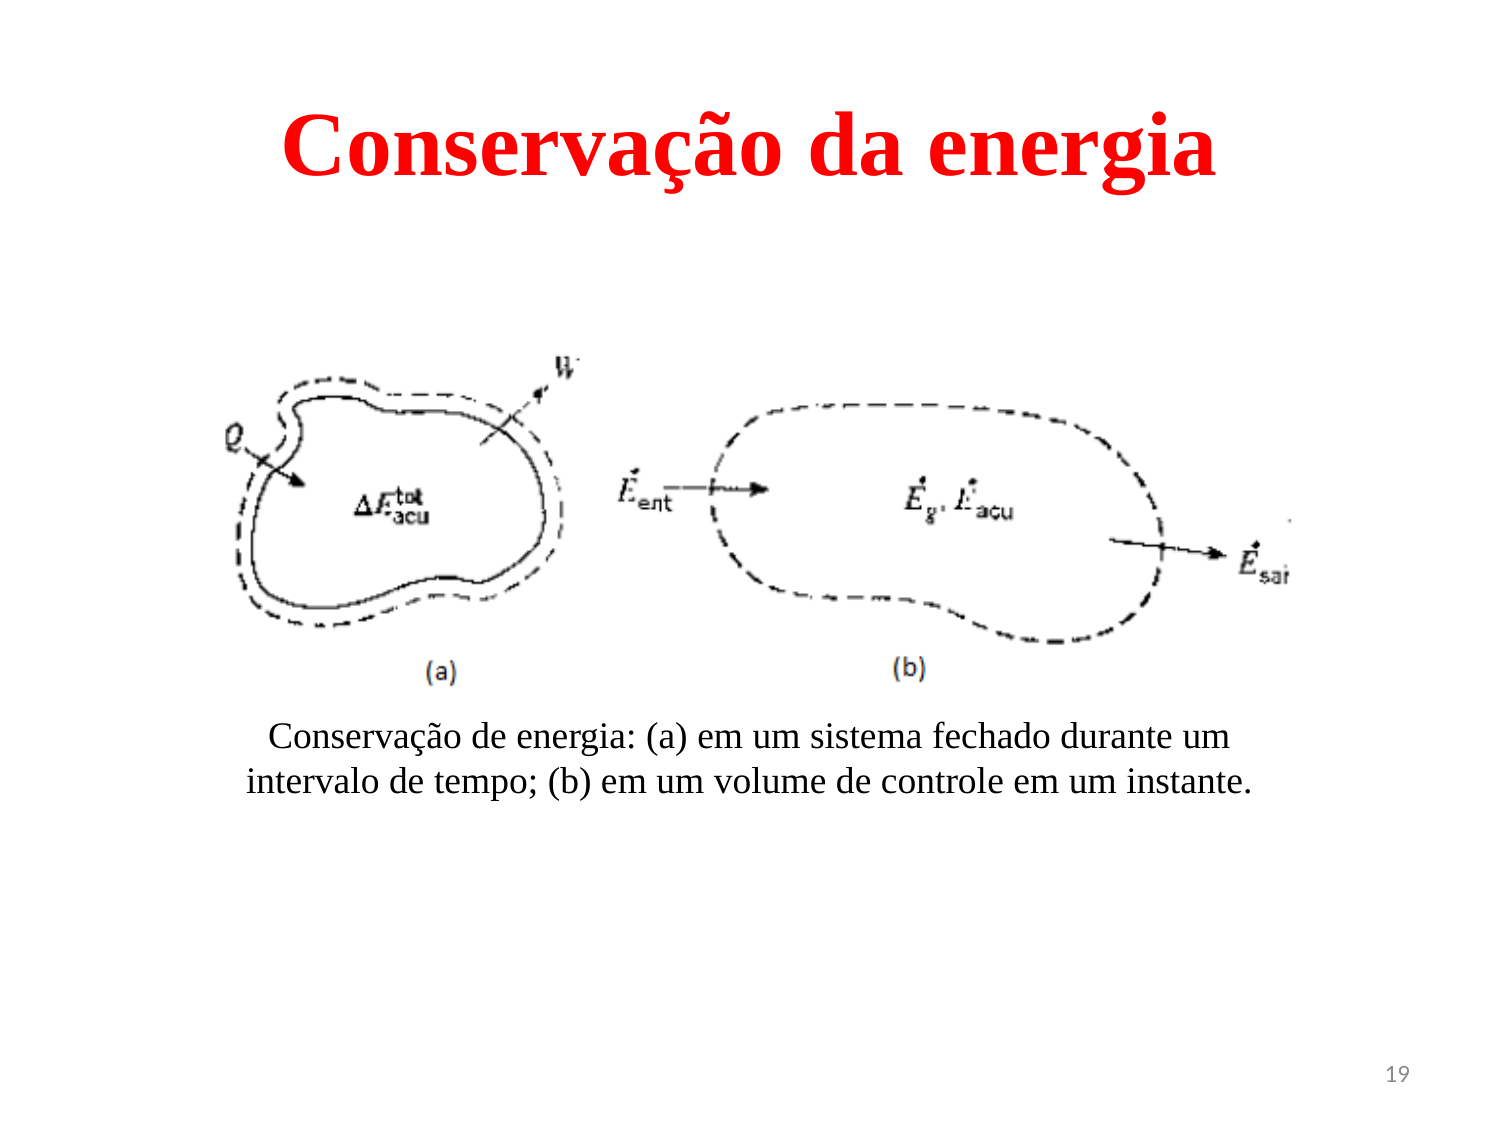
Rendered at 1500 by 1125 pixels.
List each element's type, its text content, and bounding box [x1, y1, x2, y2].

title Conservação da energia [75, 45, 1425, 233]
text_box Conservação de energia: (a) em um sistema fechado durante um intervalo de tempo; (b) em um volume de controle em um instante. [206, 707, 1294, 809]
slide_number 19 [1074, 1042, 1425, 1103]
picture [182, 310, 1311, 700]
